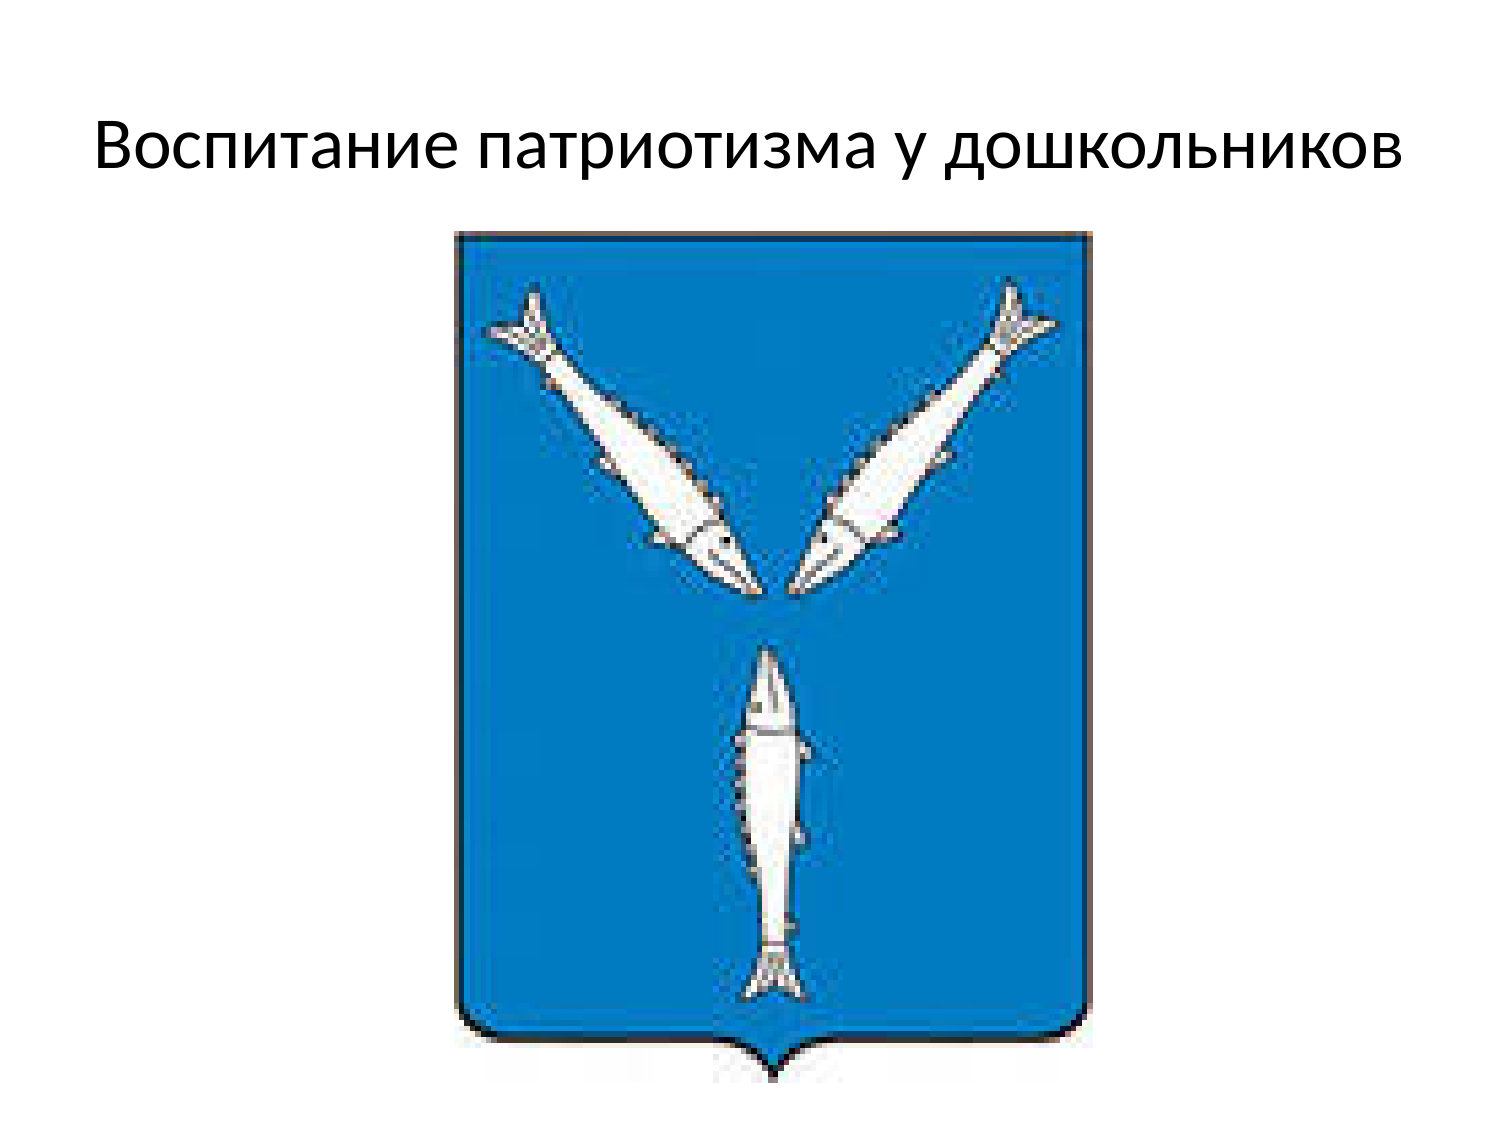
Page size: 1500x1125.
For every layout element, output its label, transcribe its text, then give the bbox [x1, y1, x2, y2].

picture [454, 231, 1093, 1083]
title Воспитание патриотизма у дошкольников [75, 45, 1425, 233]
